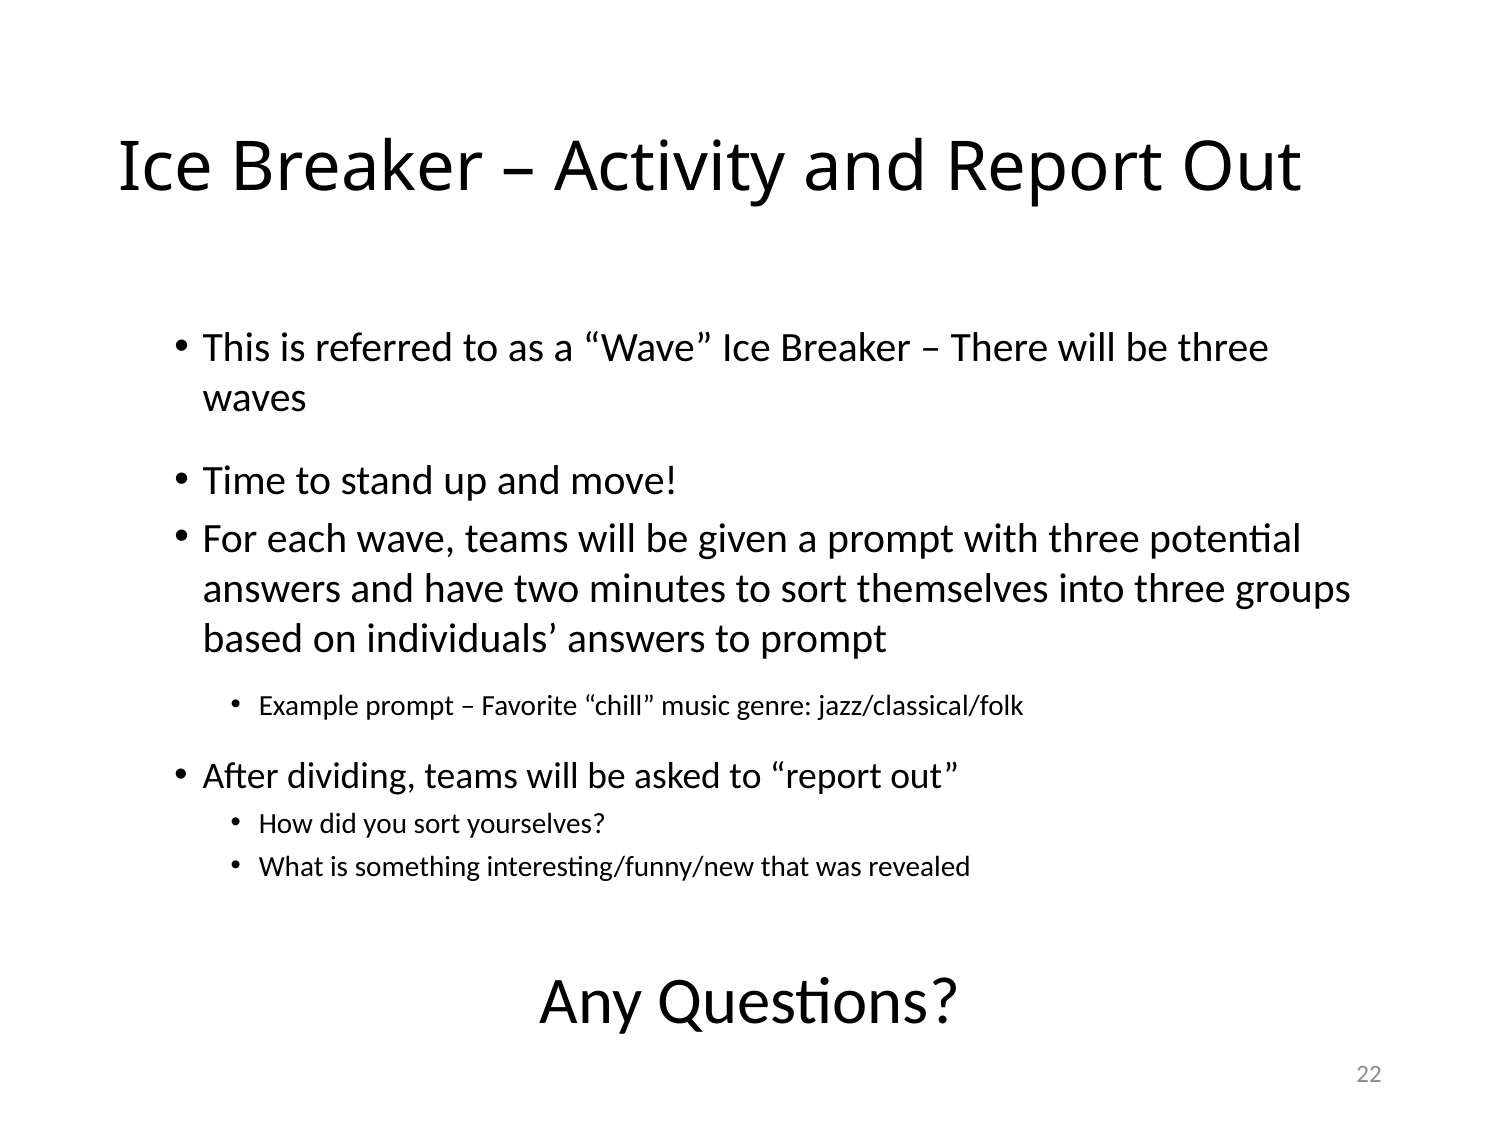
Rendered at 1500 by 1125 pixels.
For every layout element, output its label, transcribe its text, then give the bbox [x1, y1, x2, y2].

slide_number 22 [1059, 1042, 1397, 1103]
list This is referred to as a “Wave” Ice Breaker – There will be three waves Time to stand up and move! For each wave, teams will be given a prompt with three potential answers and have two minutes to sort themselves into three groups based on individuals’ answers to prompt Example prompt – Favorite “chill” music genre: jazz/classical/folk After dividing, teams will be asked to “report out” How did you sort yourselves? What is something interesting/funny/new that was revealed [103, 312, 1397, 1014]
title Ice Breaker – Activity and Report Out [103, 59, 1397, 278]
text_box Any Questions? [312, 949, 1188, 1044]
